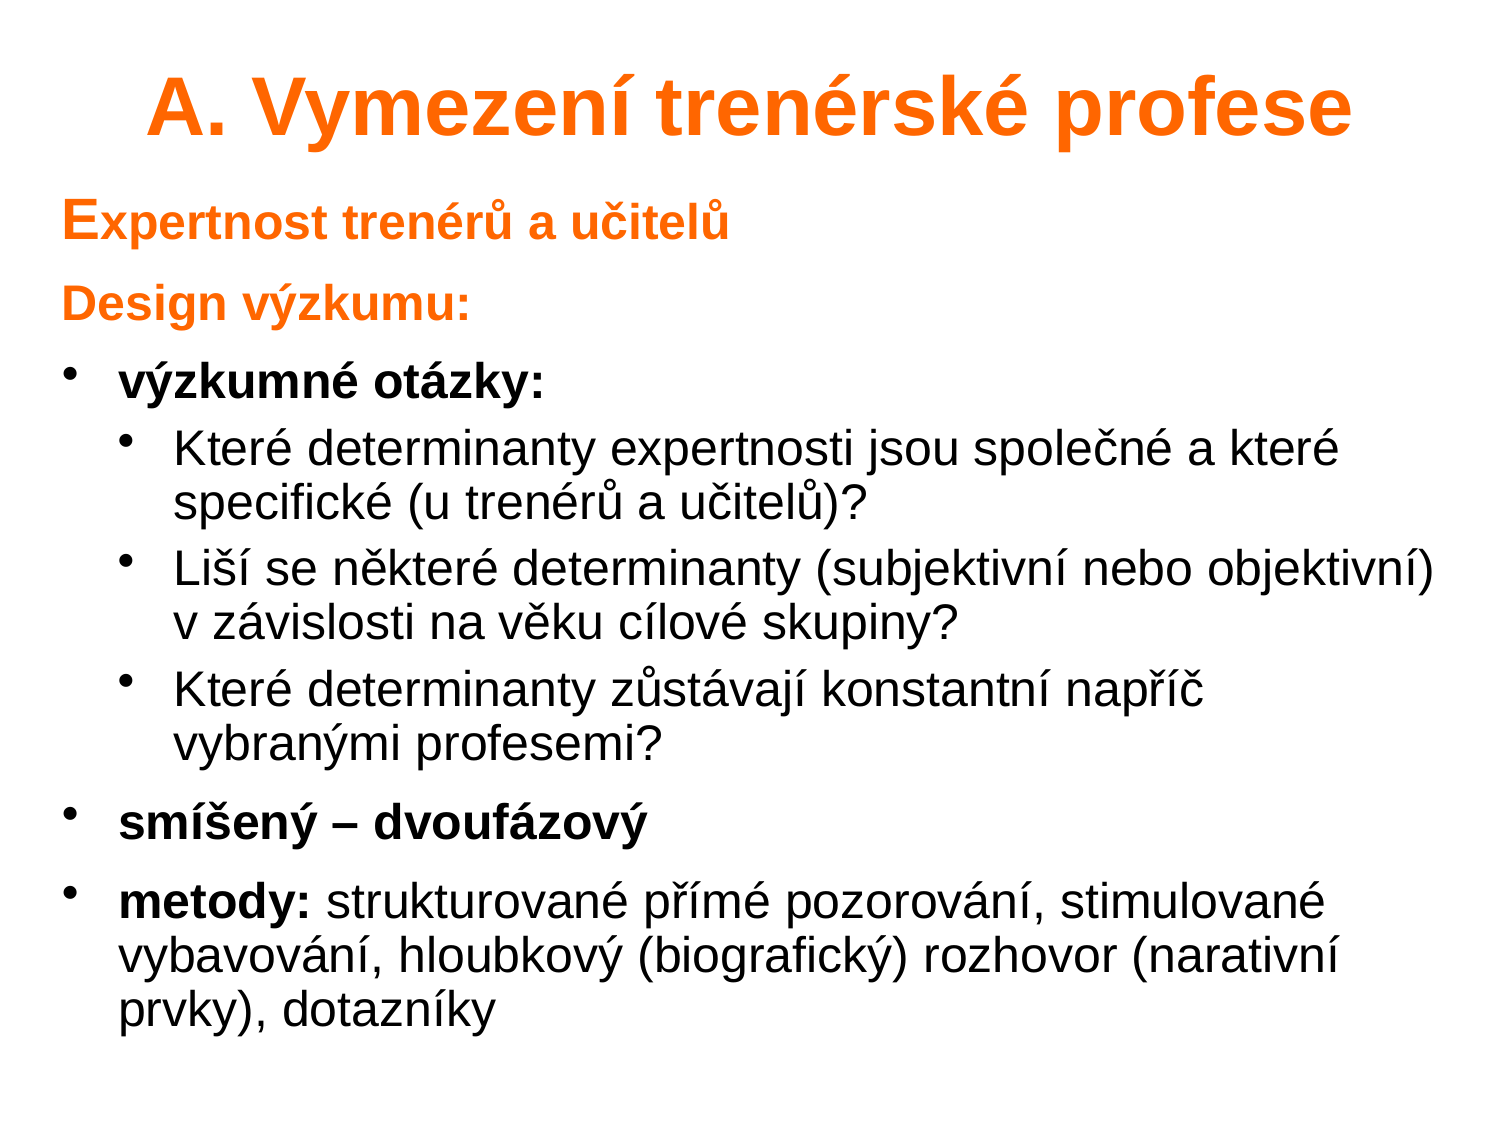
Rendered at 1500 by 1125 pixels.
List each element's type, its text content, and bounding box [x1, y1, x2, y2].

text_box Expertnost trenérů a učitelů Design výzkumu: výzkumné otázky: Které determinanty expertnosti jsou společné a které specifické (u trenérů a učitelů)? Liší se některé determinanty (subjektivní nebo objektivní) v závislosti na věku cílové skupiny? Které determinanty zůstávají konstantní napříč vybranými profesemi? smíšený – dvoufázový metody: strukturované přímé pozorování, stimulované vybavování, hloubkový (biografický) rozhovor (narativní prvky), dotazníky [47, 181, 1453, 1094]
text_box A. Vymezení trenérské profese [74, 45, 1425, 181]
